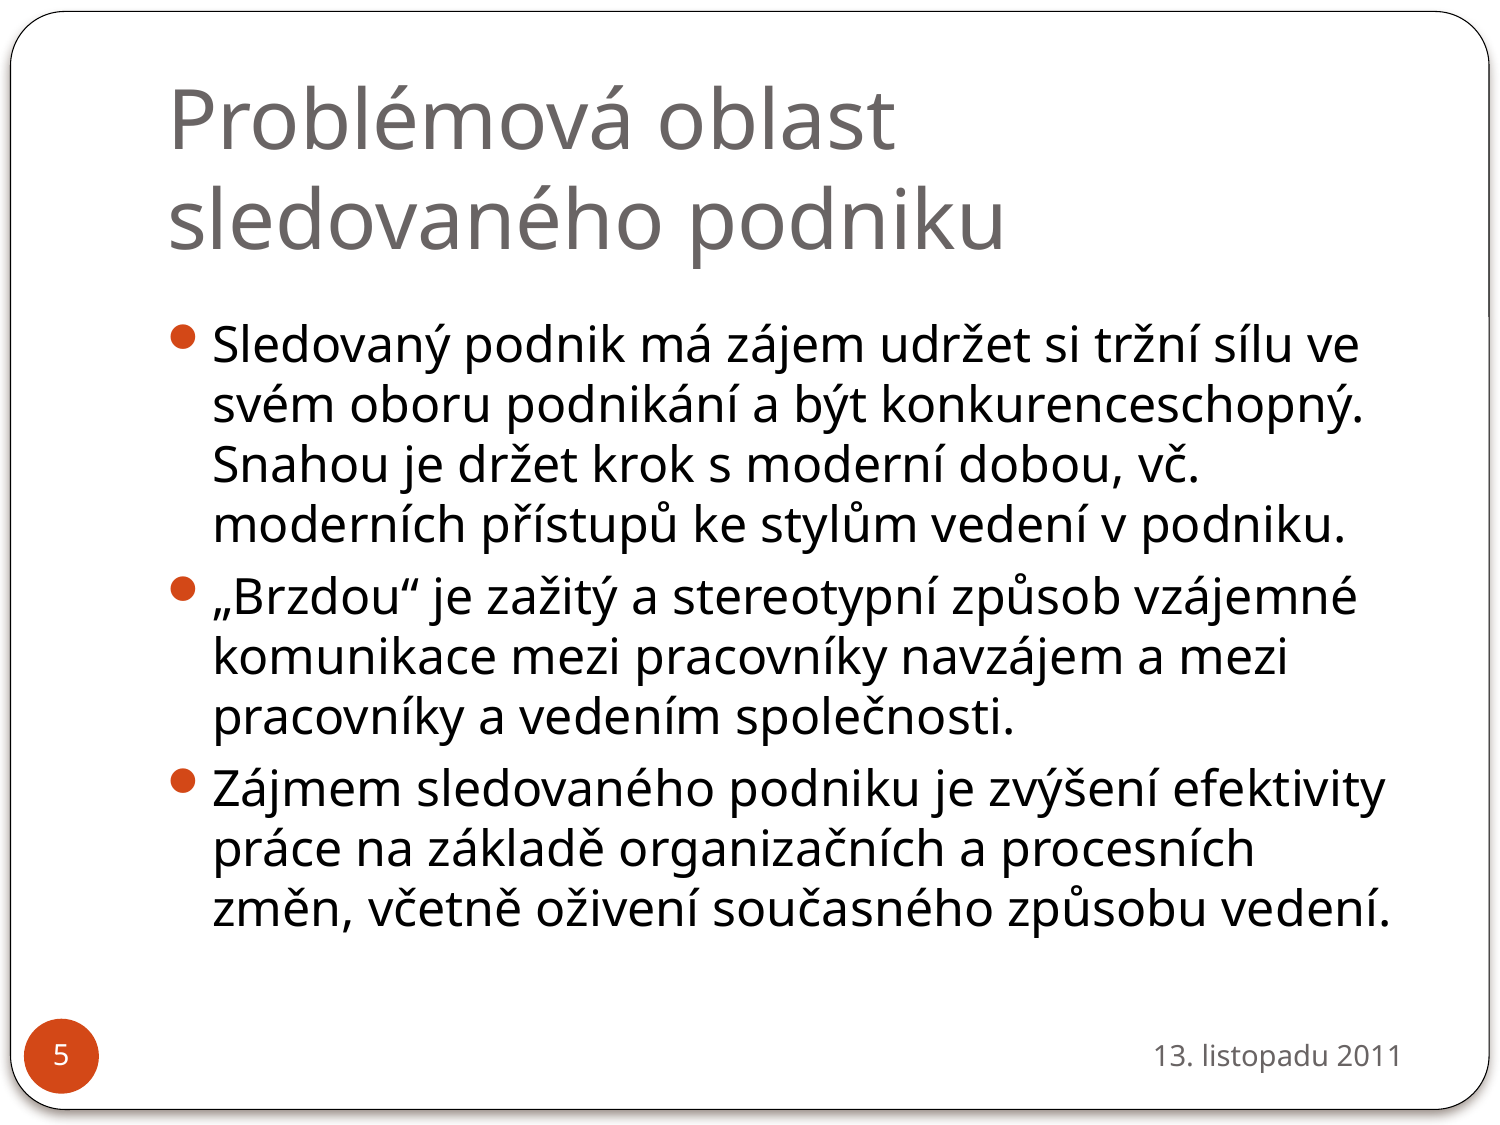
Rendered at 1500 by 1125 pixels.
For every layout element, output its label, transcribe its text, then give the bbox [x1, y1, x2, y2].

slide_number 5 [23, 1018, 99, 1094]
list Sledovaný podnik má zájem udržet si tržní sílu ve svém oboru podnikání a být konkurenceschopný. Snahou je držet krok s moderní dobou, vč. moderních přístupů ke stylům vedení v podniku. „Brzdou“ je zažitý a stereotypní způsob vzájemné komunikace mezi pracovníky navzájem a mezi pracovníky a vedením společnosti. Zájmem sledovaného podniku je zvýšení efektivity práce na základě organizačních a procesních změn, včetně oživení současného způsobu vedení. [152, 304, 1428, 1055]
slide_number 13. listopadu 2011 [1012, 1015, 1419, 1094]
title Problémová oblast sledovaného podniku [152, 93, 1428, 282]
